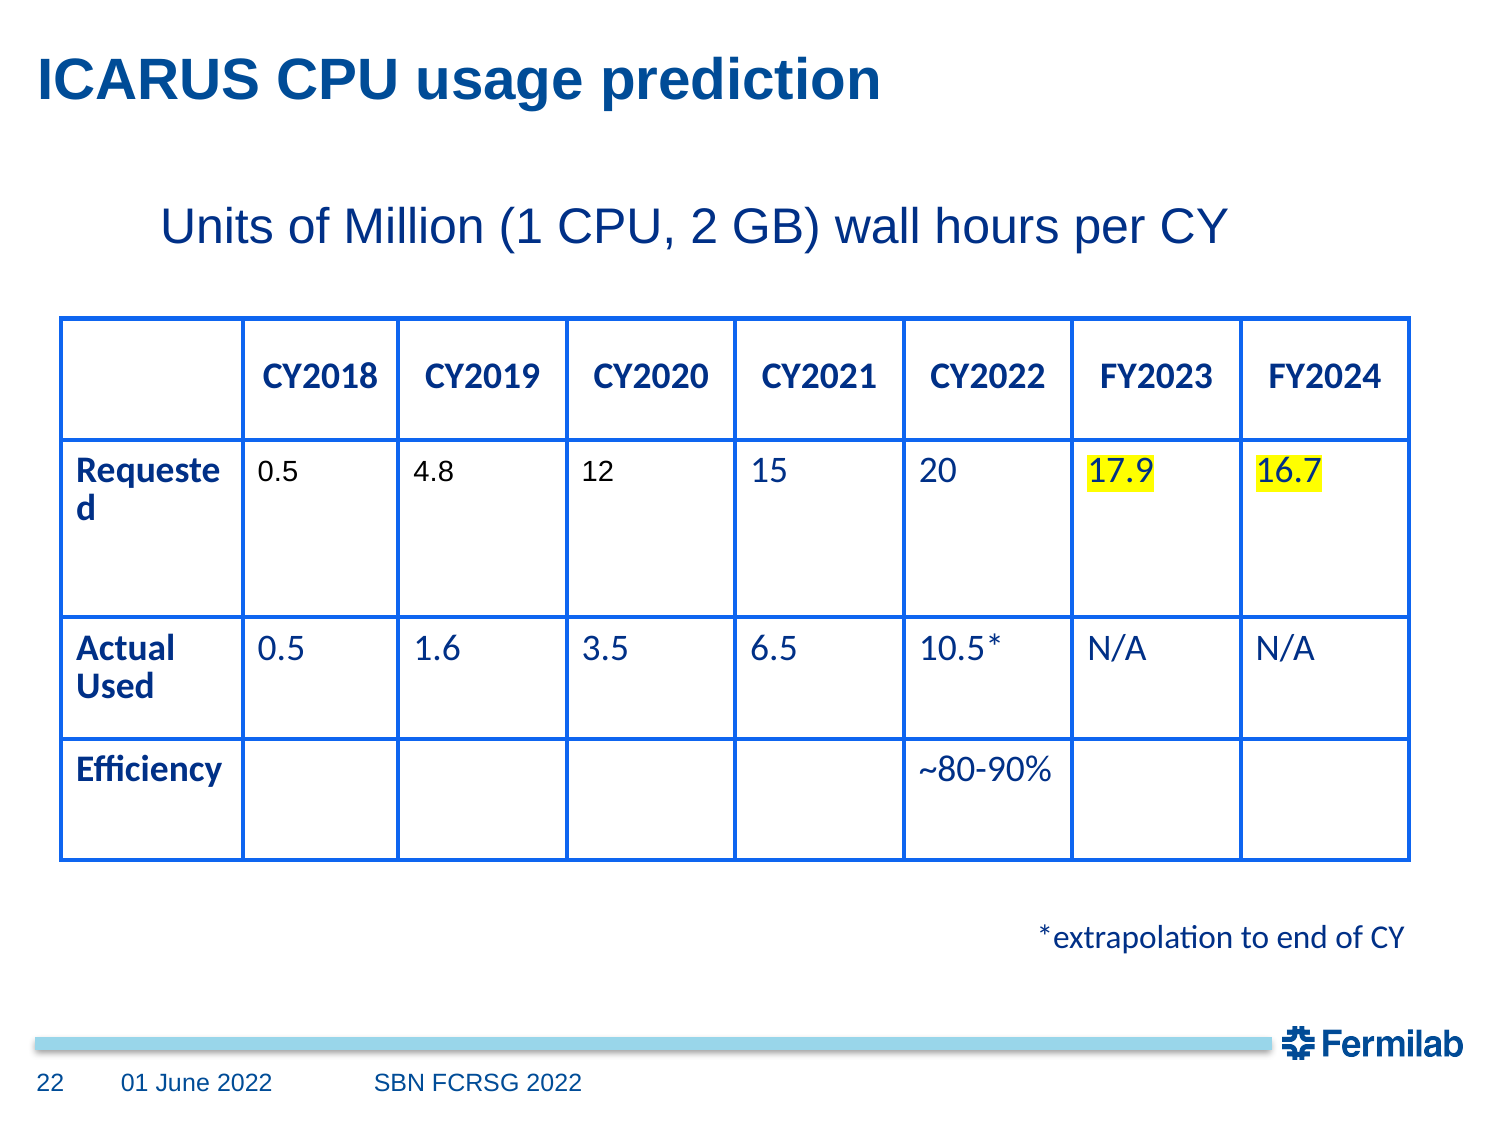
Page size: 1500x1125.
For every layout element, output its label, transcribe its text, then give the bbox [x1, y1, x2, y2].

table_cell 4.8 [400, 442, 565, 615]
title ICARUS CPU usage prediction [37, 41, 1463, 112]
table_cell 10.5* [906, 619, 1070, 737]
table_cell [1243, 741, 1407, 858]
table_header CY2022 [906, 321, 1070, 438]
table_cell [737, 741, 902, 858]
table_cell 0.5 [245, 619, 396, 737]
picture [1282, 1026, 1463, 1060]
text_box *extrapolation to end of CY [1021, 907, 1421, 963]
table_cell Actual Used [63, 619, 241, 737]
table_header CY2020 [569, 321, 733, 438]
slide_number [120, 1066, 337, 1106]
table_cell 17.9 [1074, 442, 1239, 615]
table_header CY2019 [400, 321, 565, 438]
table_header CY2018 [245, 321, 396, 438]
text_box Units of Million (1 CPU, 2 GB) wall hours per CY [145, 186, 1341, 262]
table_cell 20 [906, 442, 1070, 615]
table_cell N/A [1243, 619, 1407, 737]
table_cell 6.5 [737, 619, 902, 737]
table_cell 16.7 [1243, 442, 1407, 615]
table_cell [569, 741, 733, 858]
table_cell N/A [1074, 619, 1239, 737]
footer SBN FCRSG 2022 [373, 1066, 1278, 1106]
table_cell [400, 741, 565, 858]
slide_number 22 [36, 1066, 105, 1106]
table_cell Efficiency [63, 741, 241, 858]
table_cell [1074, 741, 1239, 858]
table_cell ~80-90% [906, 741, 1070, 858]
table_header FY2023 [1074, 321, 1239, 438]
table_cell Requested [63, 442, 241, 615]
table_header FY2024 [1243, 321, 1407, 438]
table_cell [245, 741, 396, 858]
table_header [63, 321, 241, 438]
table_cell 0.5 [245, 442, 396, 615]
table_cell 1.6 [400, 619, 565, 737]
table_cell 3.5 [569, 619, 733, 737]
table_cell 15 [737, 442, 902, 615]
table_header CY2021 [737, 321, 902, 438]
table_cell 12 [569, 442, 733, 615]
